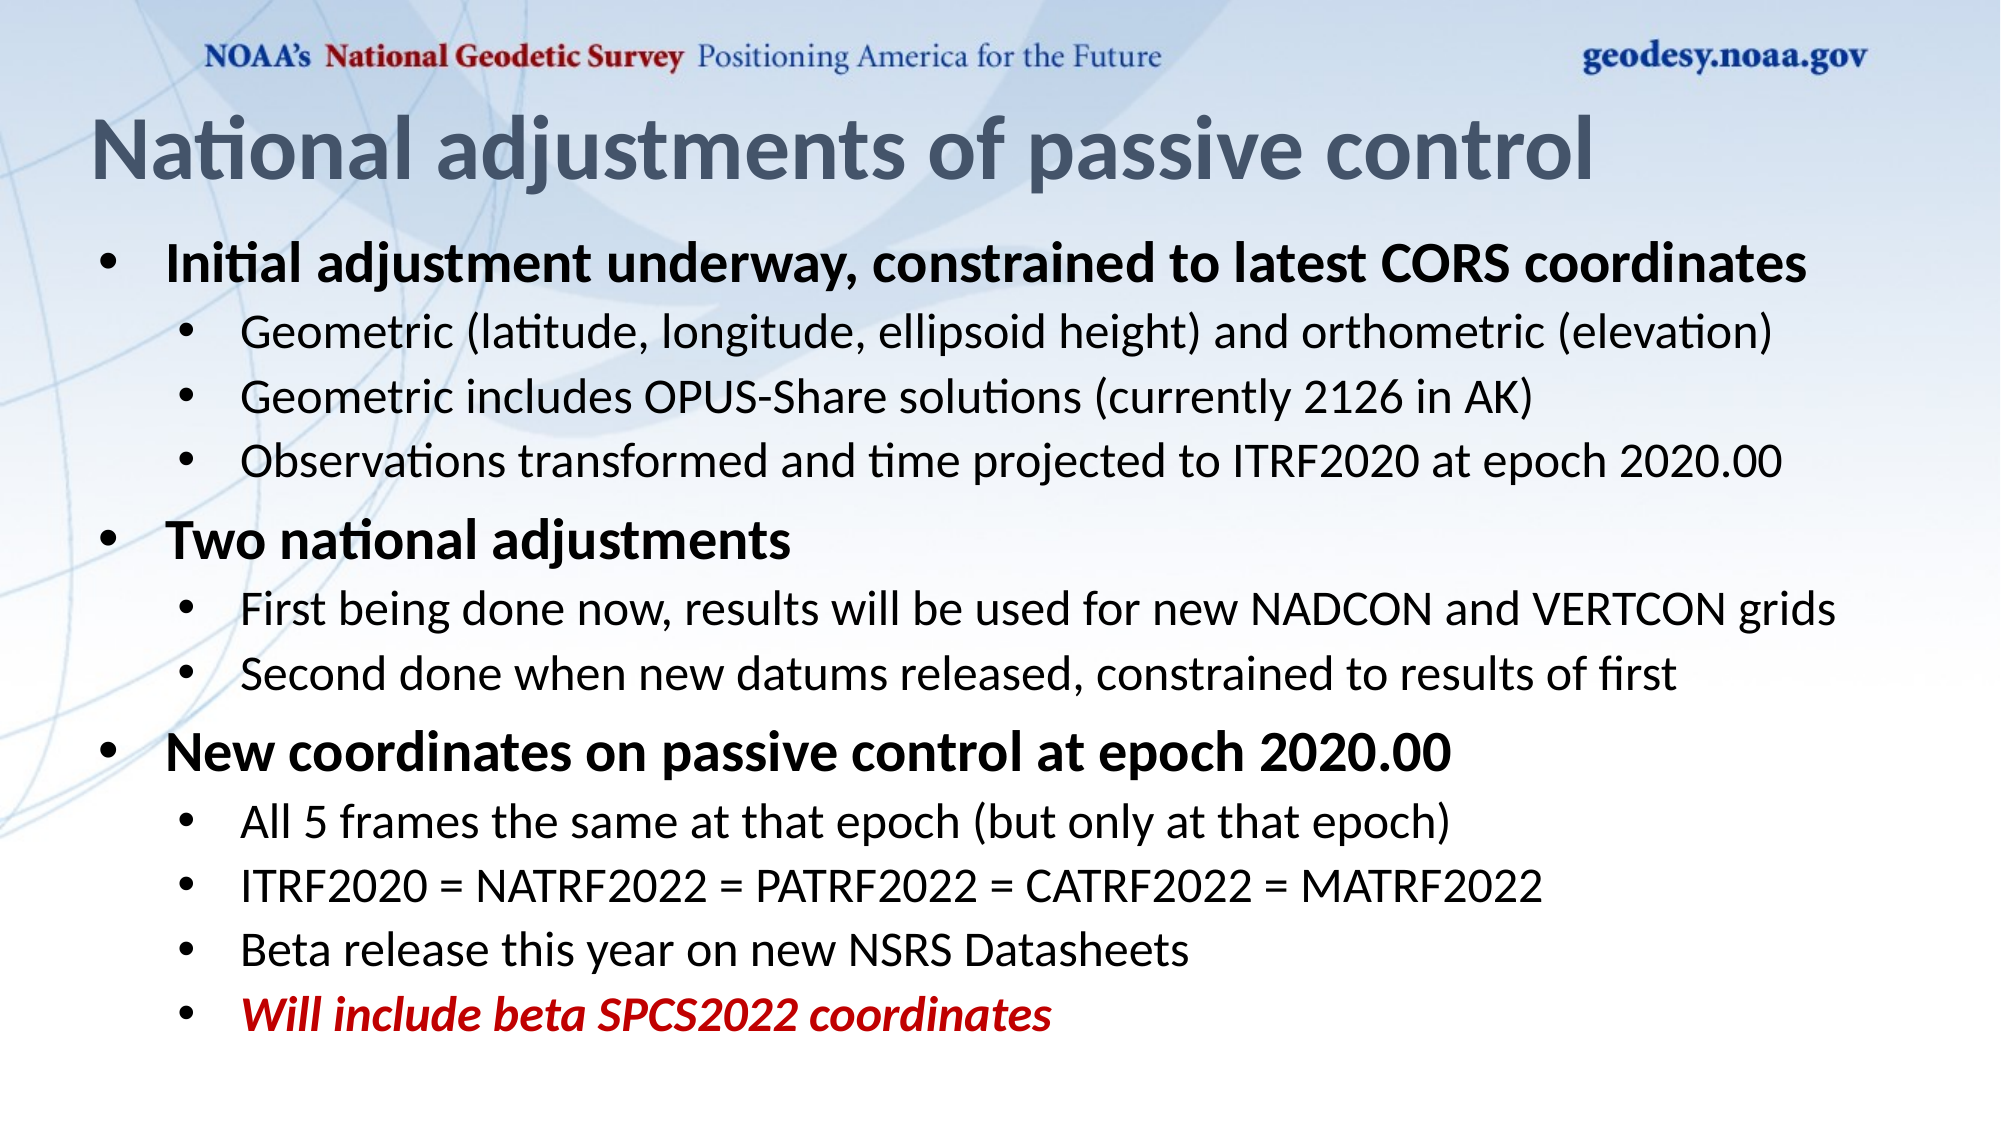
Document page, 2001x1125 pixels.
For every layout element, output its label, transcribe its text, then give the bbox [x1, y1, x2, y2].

picture [0, 0, 2001, 1125]
list Initial adjustment underway, constrained to latest CORS coordinates Geometric (latitude, longitude, ellipsoid height) and orthometric (elevation) Geometric includes OPUS-Share solutions (currently 2126 in AK) Observations transformed and time projected to ITRF2020 at epoch 2020.00 Two national adjustments First being done now, results will be used for new NADCON and VERTCON grids Second done when new datums released, constrained to results of first New coordinates on passive control at epoch 2020.00 All 5 frames the same at that epoch (but only at that epoch) ITRF2020 = NATRF2022 = PATRF2022 = CATRF2022 = MATRF2022 Beta release this year on new NSRS Datasheets Will include beta SPCS2022 coordinates [75, 224, 1920, 1125]
title National adjustments of passive control [75, 75, 1920, 224]
